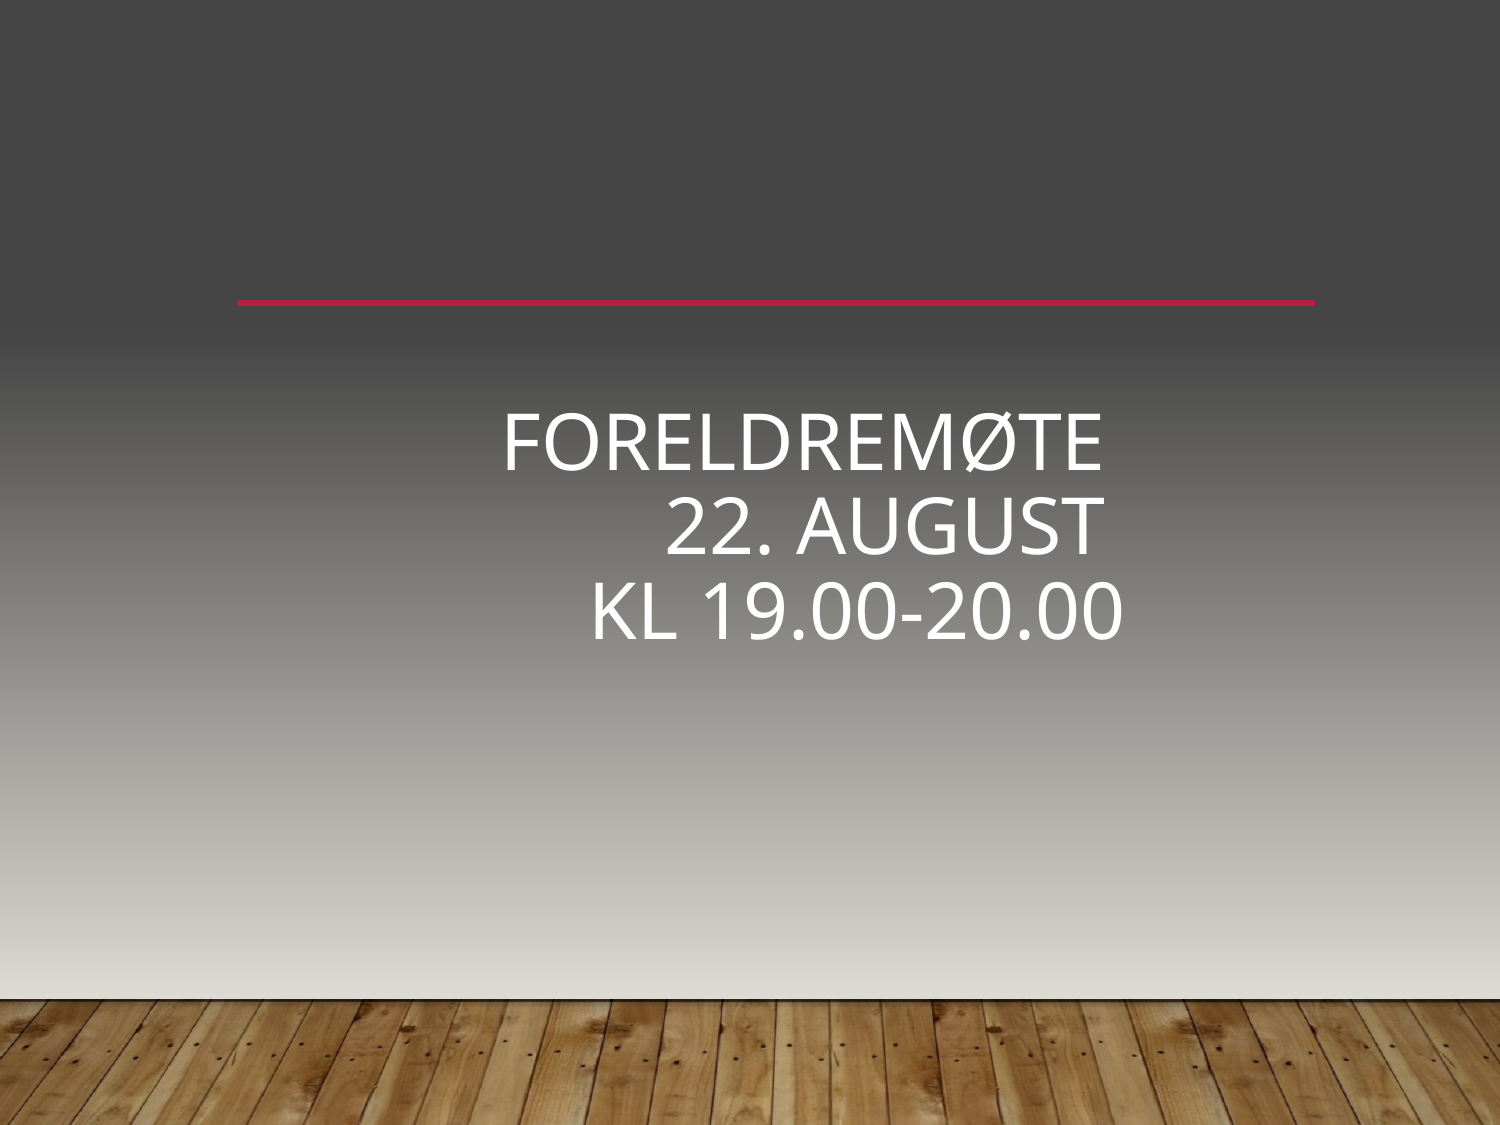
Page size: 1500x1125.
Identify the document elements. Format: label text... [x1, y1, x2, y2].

title Foreldremøte 22. August kl 19.00-20.00 [185, 394, 1141, 665]
picture [0, 999, 1500, 1125]
